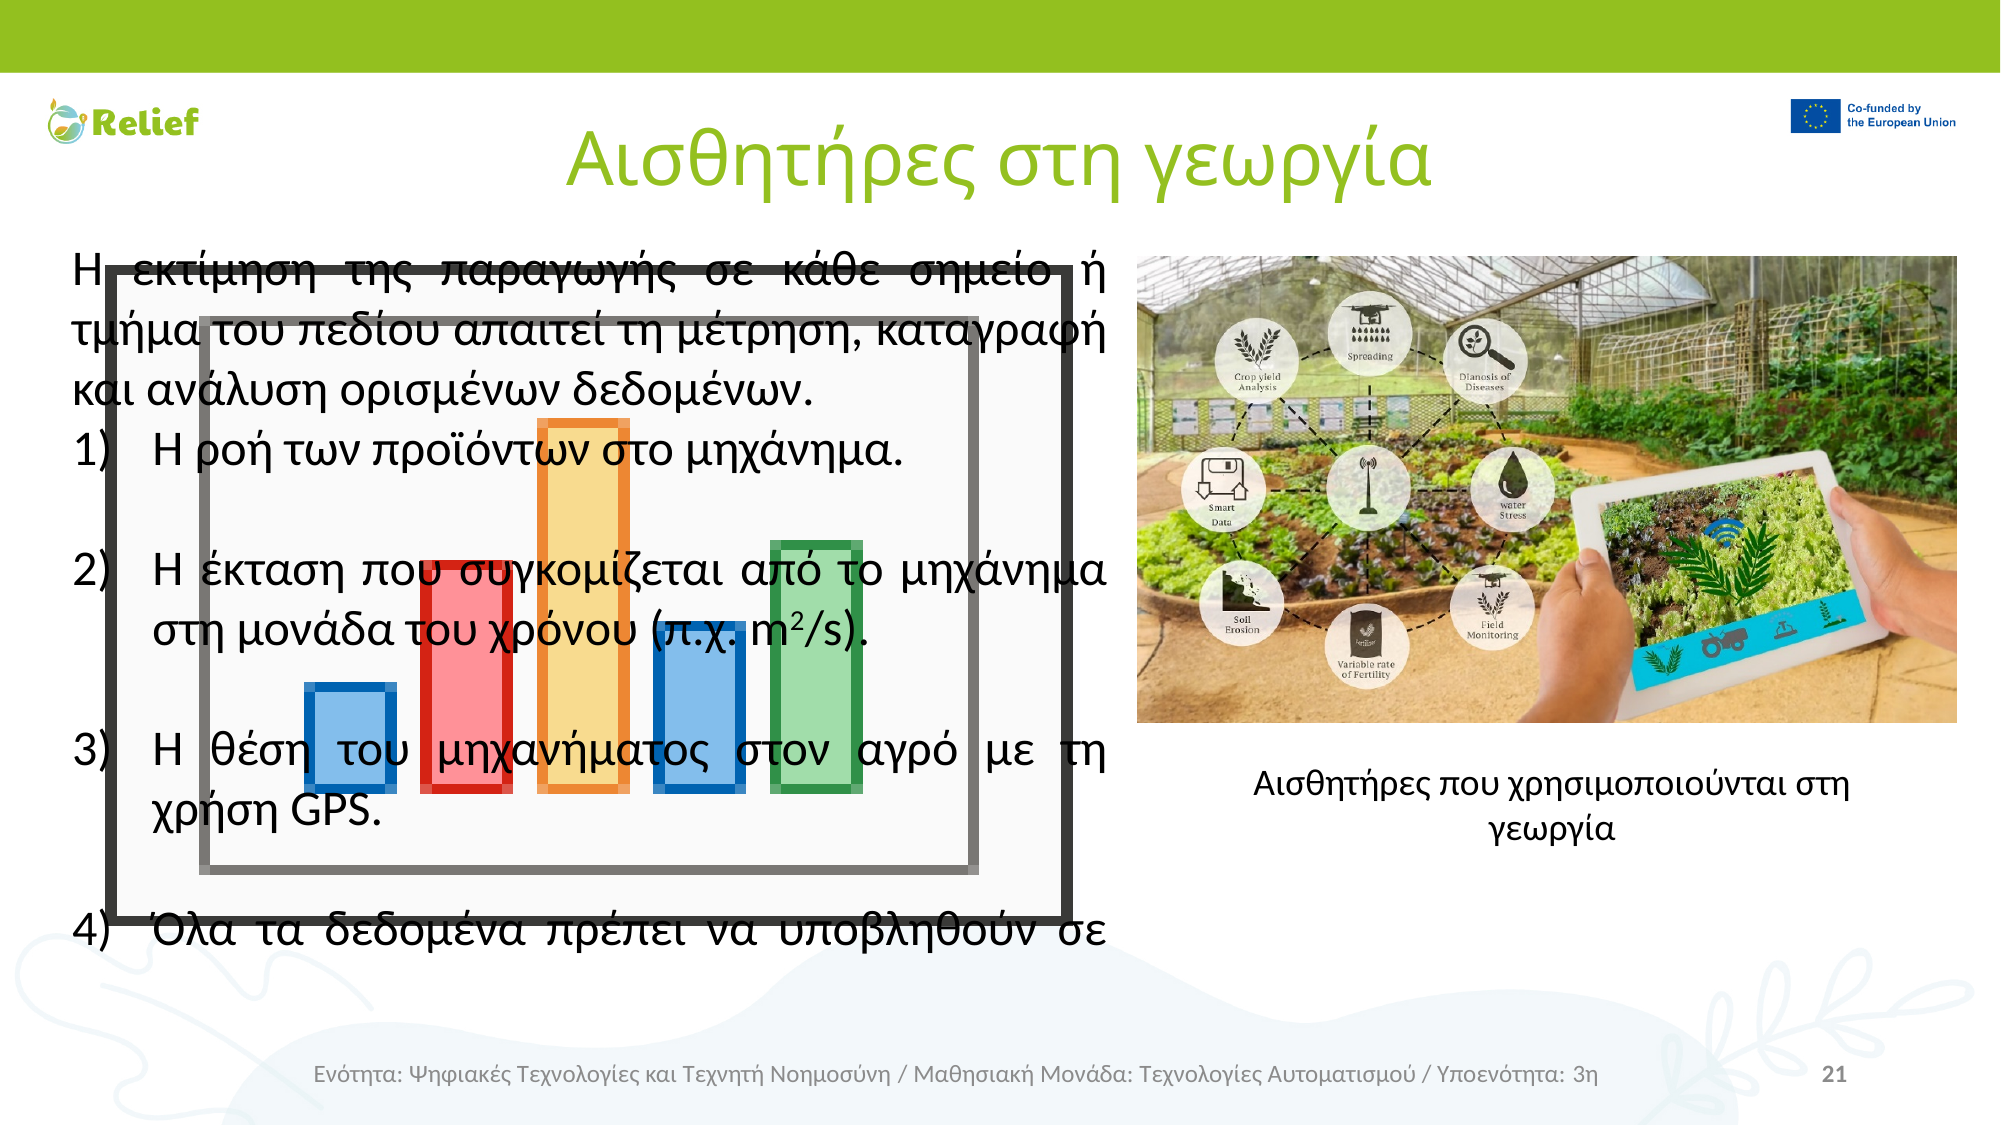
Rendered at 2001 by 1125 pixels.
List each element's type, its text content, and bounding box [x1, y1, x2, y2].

text_box Αισθητήρες που χρησιμοποιούνται στη γεωργία [1229, 760, 1875, 846]
title Αισθητήρες στη γεωργία [137, 111, 1863, 211]
text_box Η εκτίμηση της παραγωγής σε κάθε σημείο ή τμήμα του πεδίου απαιτεί τη μέτρηση, καταγραφή και ανάλυση ορισμένων δεδομένων. Η ροή των προϊόντων στο μηχάνημα. Η έκταση που συγκομίζεται από το μηχάνημα στη μονάδα του χρόνου (π.χ. m2/s). Η θέση του μηχανήματος στον αγρό με τη χρήση GPS. Όλα τα δεδομένα πρέπει να υποβληθούν σε αρχική επεξεργασία σε μια κεντρική μονάδα επεξεργασίας (CPU) και να αποθηκευτούν σε μια μνήμη για να μεταφερθούν σε έναν υπολογιστή για περαιτέρω επεξεργασία. Το σύστημα μπορεί επίσης να διαθέτει δεδομένα για τη μέτρηση των ποιοτικών χαρακτηριστικών της παραγωγής. [71, 235, 1108, 957]
slide_number 21 [1787, 1042, 1863, 1103]
footer Ενότητα: Ψηφιακές Τεχνολογίες και Τεχνητή Νοημοσύνη / Μαθησιακή Μονάδα: Τεχνολογίες Αυτοματισμού / Υποενότητα: 3η [137, 1023, 1775, 1122]
picture [0, 0, 2001, 1125]
